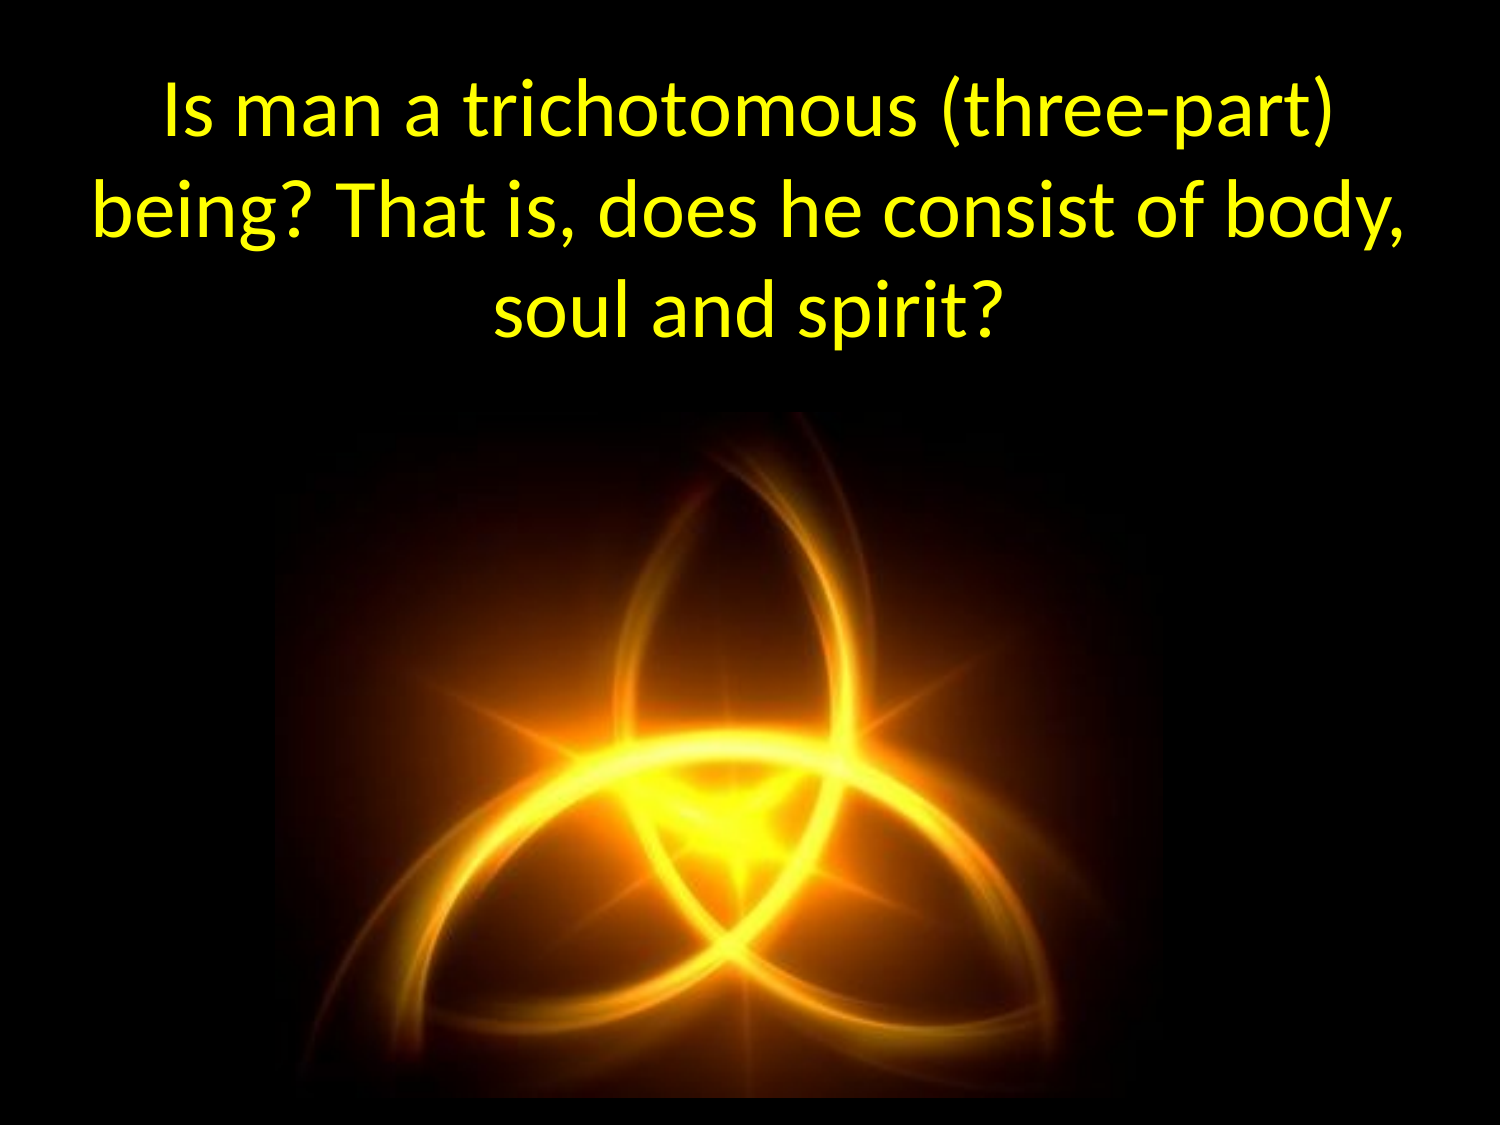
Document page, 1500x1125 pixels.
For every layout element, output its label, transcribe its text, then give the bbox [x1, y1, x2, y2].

picture [274, 412, 1163, 1098]
title Is man a trichotomous (three-part) being? That is, does he consist of body, soul and spirit? [75, 45, 1425, 463]
